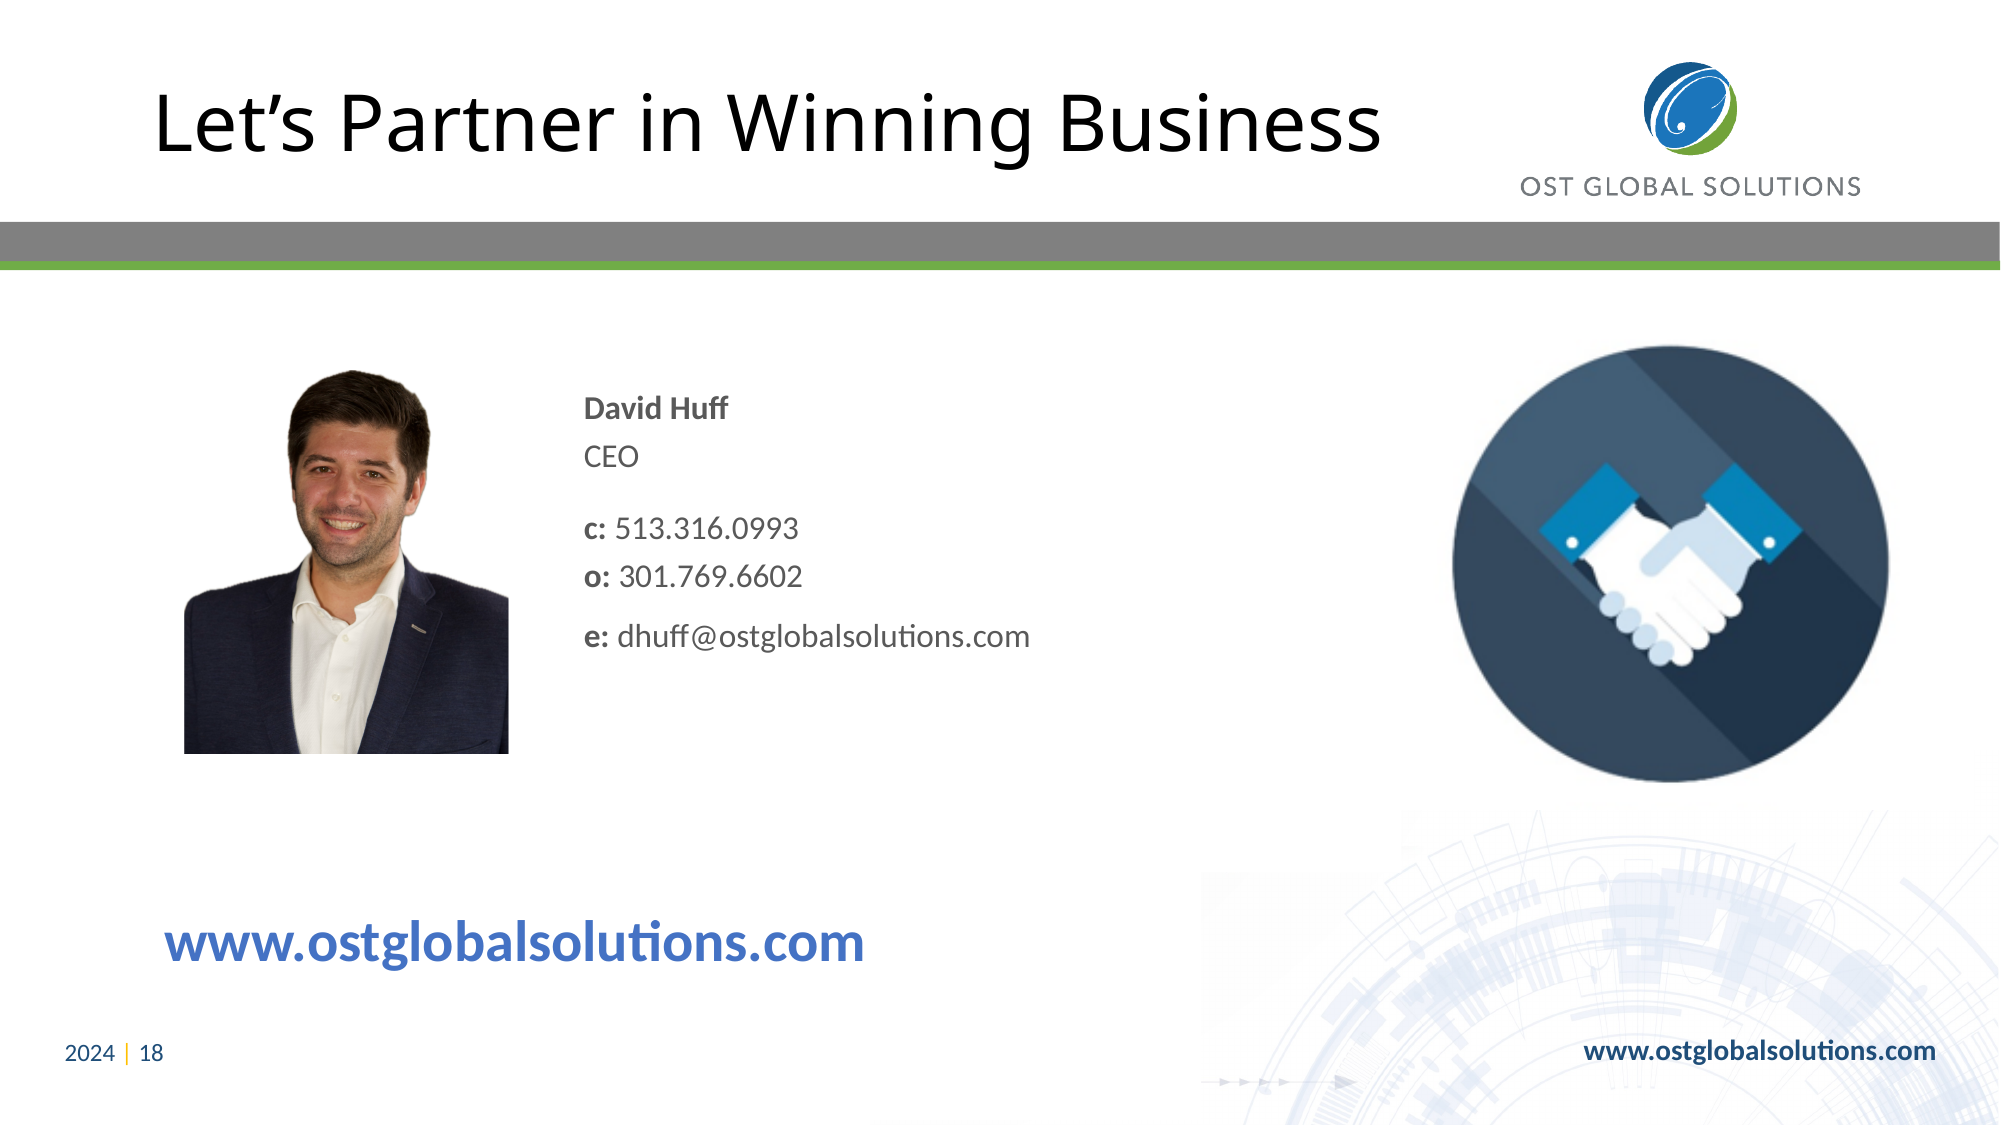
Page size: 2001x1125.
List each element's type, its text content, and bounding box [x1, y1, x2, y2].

picture [184, 370, 509, 754]
text_box David Huff CEO c: 513.316.0993 o: 301.769.6602 e: dhuff@ostglobalsolutions.com [568, 370, 1157, 796]
picture [870, 297, 1999, 1125]
text_box www.ostglobalsolutions.com [149, 825, 898, 981]
title Let’s Partner in Winning Business [137, 44, 1505, 207]
picture [1518, 59, 1863, 199]
